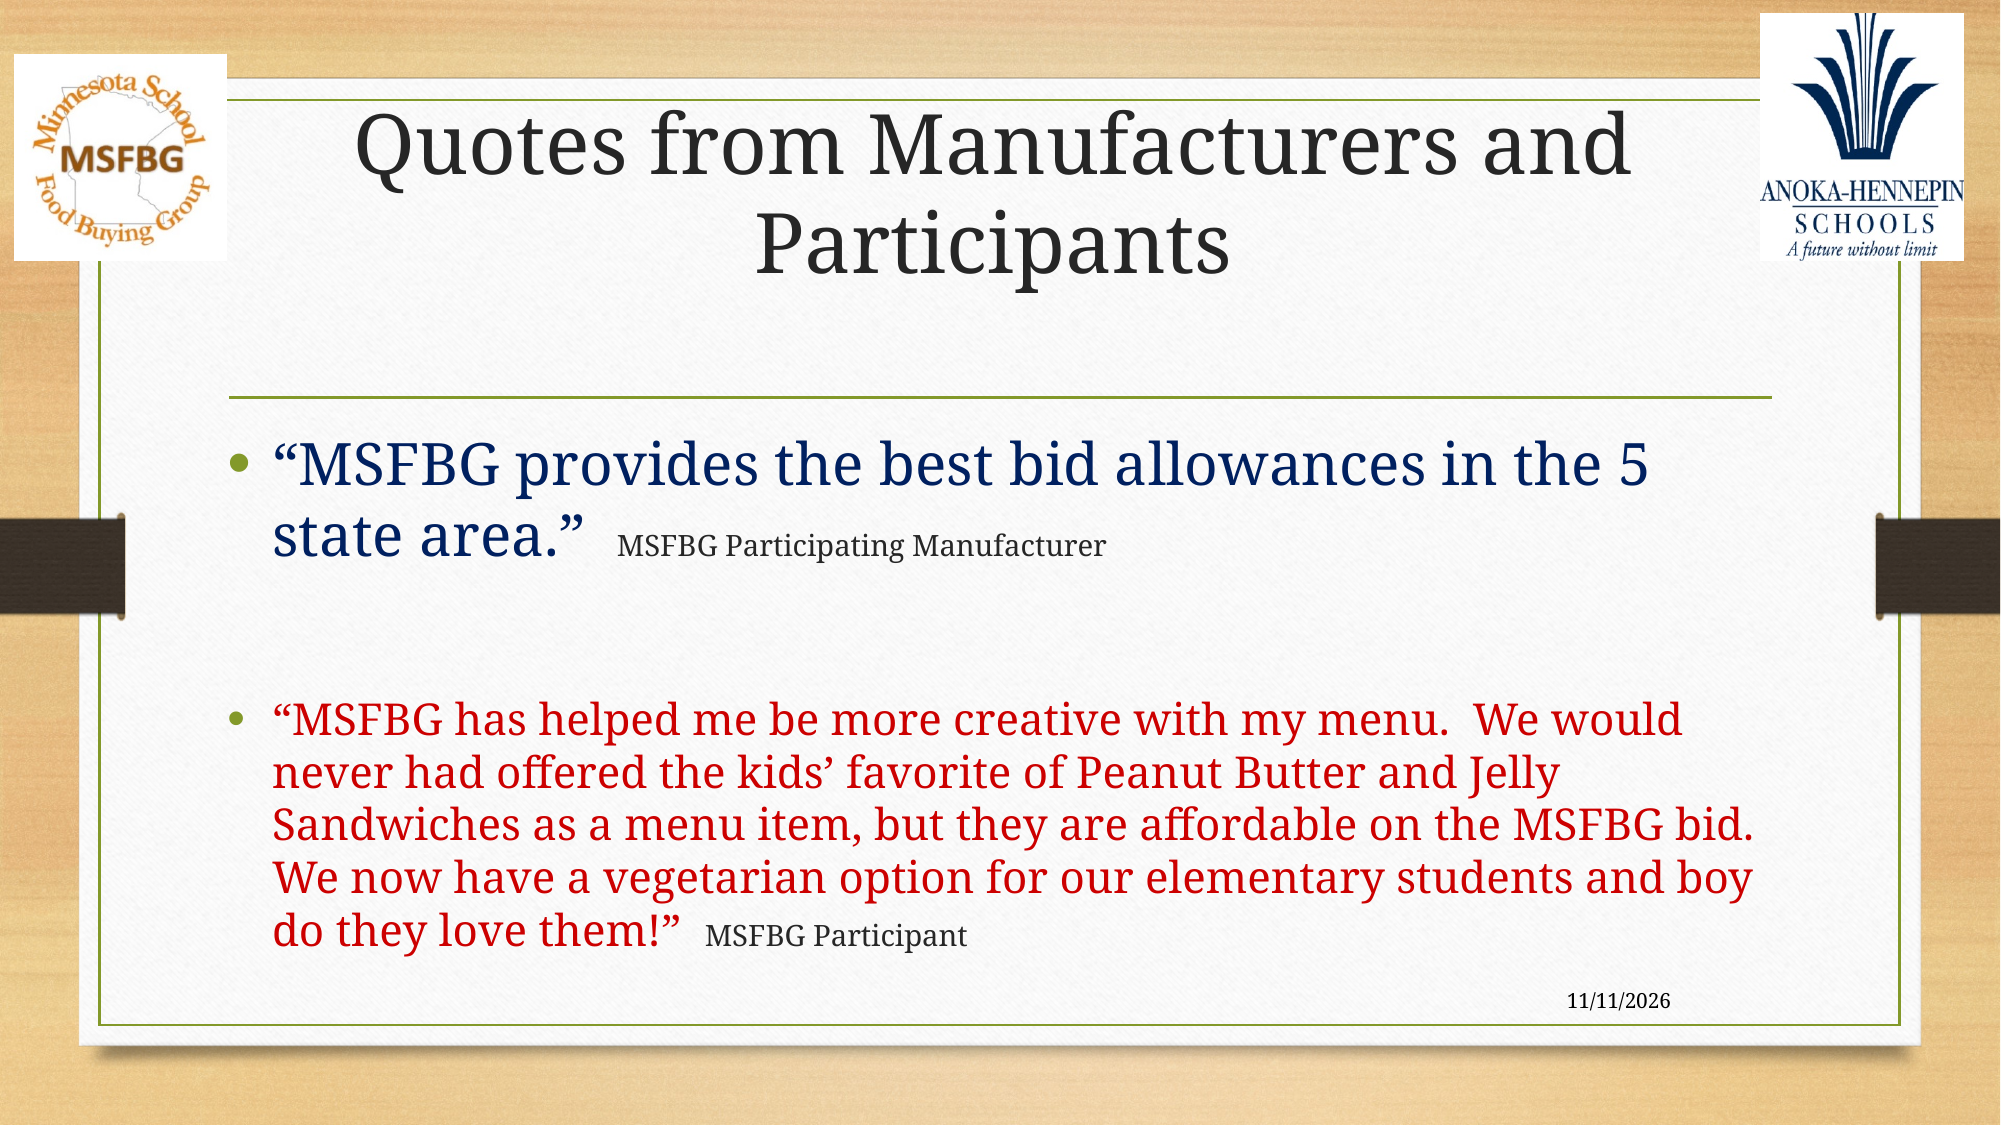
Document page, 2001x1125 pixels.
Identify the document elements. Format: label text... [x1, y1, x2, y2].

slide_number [1423, 979, 1686, 1025]
list “MSFBG provides the best bid allowances in the 5 state area.” MSFBG Participating Manufacturer “MSFBG has helped me be more creative with my menu. We would never had offered the kids’ favorite of Peanut Butter and Jelly Sandwiches as a menu item, but they are affordable on the MSFBG bid. We now have a vegetarian option for our elementary students and boy do they love them!” MSFBG Participant [212, 419, 1788, 964]
picture [0, 0, 2001, 1125]
title Quotes from Manufacturers and Participants [226, 82, 1761, 300]
